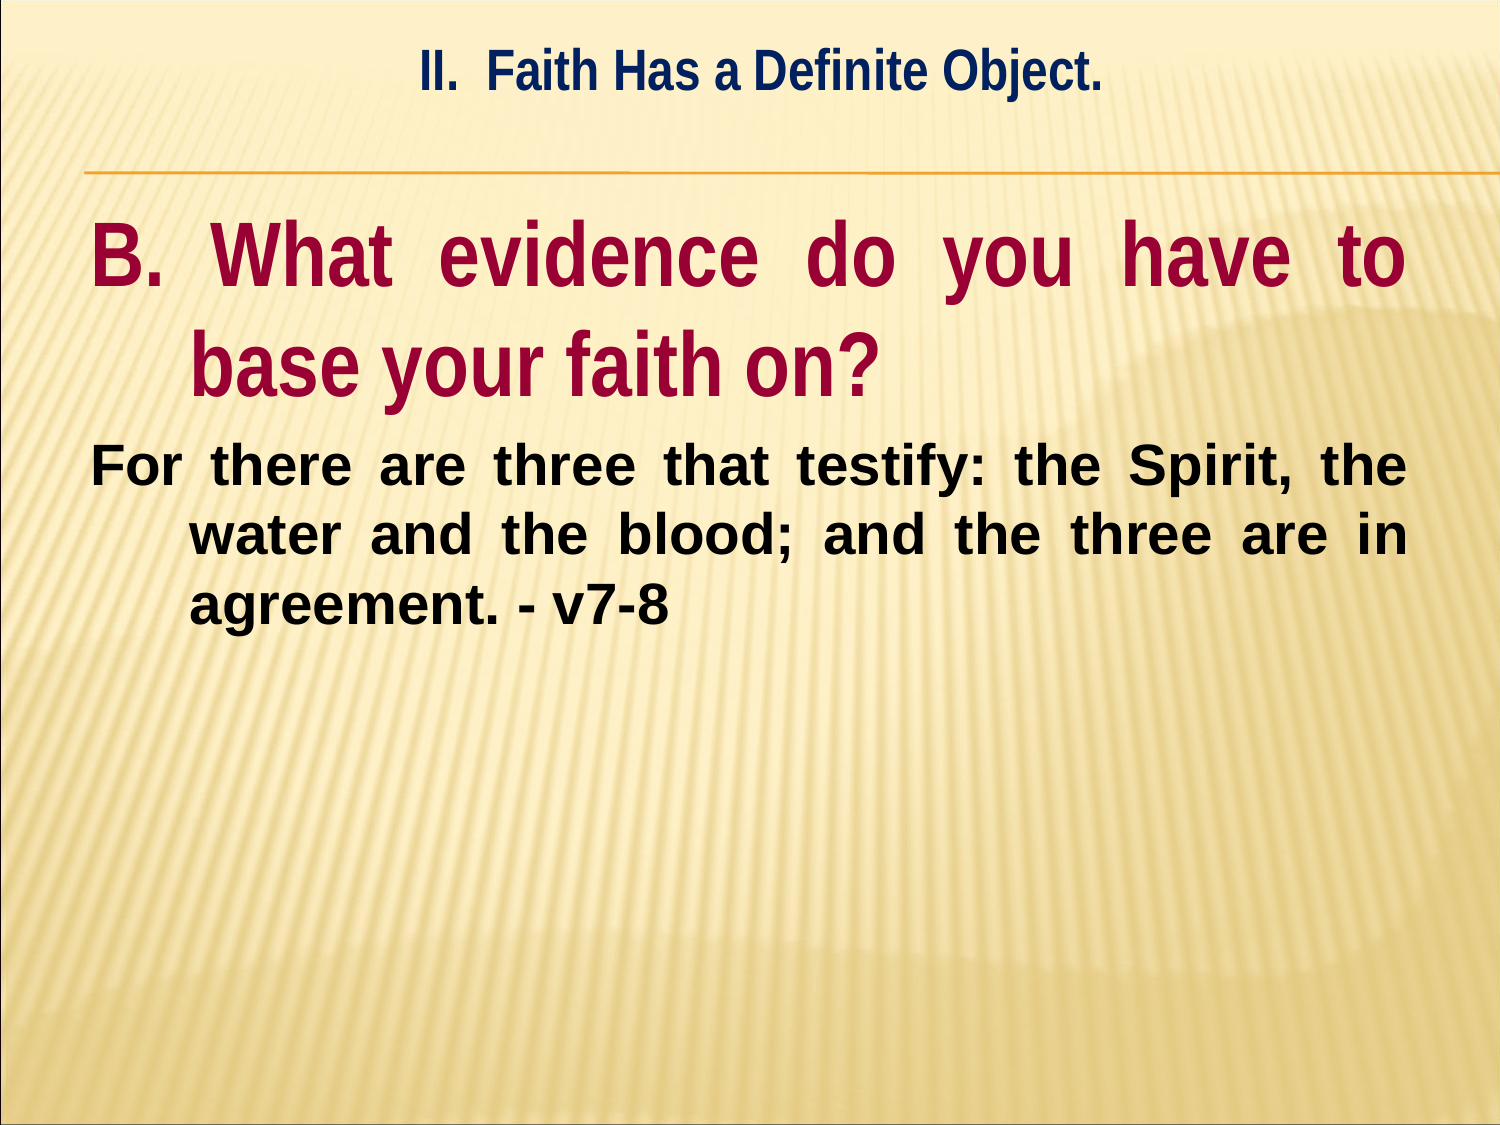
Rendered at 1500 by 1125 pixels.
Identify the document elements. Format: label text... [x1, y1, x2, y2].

text_box II. Faith Has a Definite Object. [124, 24, 1413, 110]
list B. What evidence do you have to base your faith on? For there are three that testify: the Spirit, the water and the blood; and the three are in agreement. - v7-8 [75, 187, 1425, 1075]
picture [0, 0, 1500, 1125]
